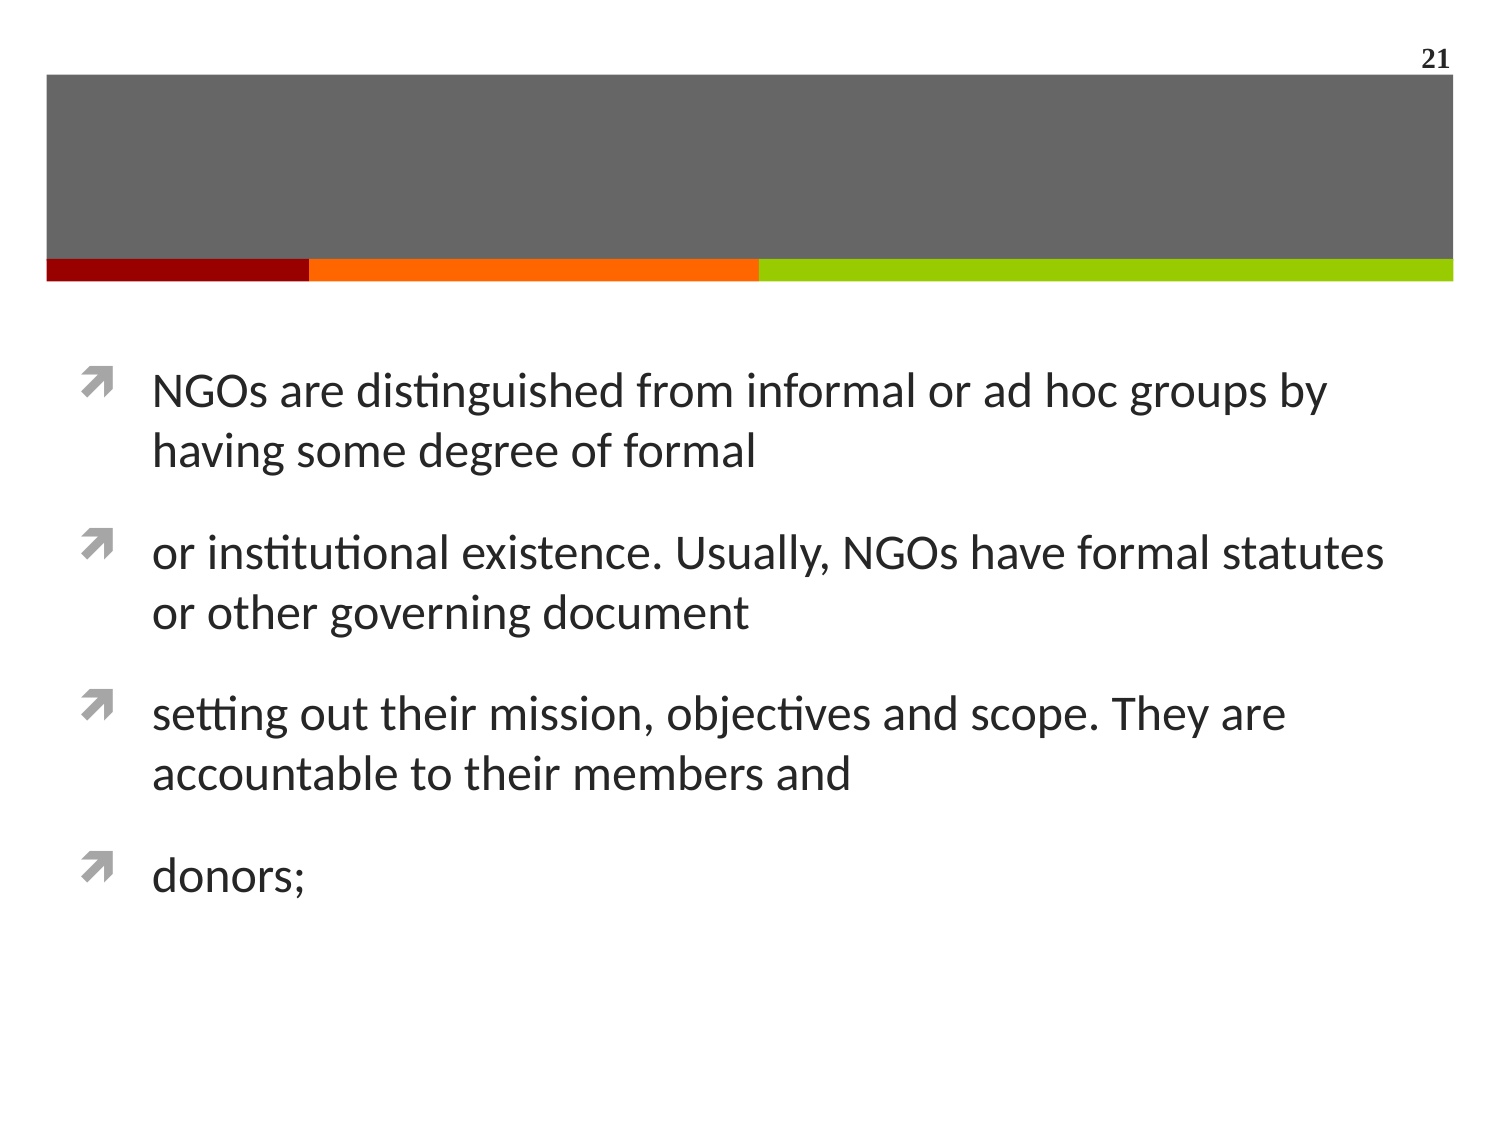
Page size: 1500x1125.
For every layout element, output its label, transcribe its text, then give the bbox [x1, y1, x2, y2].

slide_number 21 [1362, 27, 1466, 87]
list NGOs are distinguished from informal or ad hoc groups by having some degree of formal or institutional existence. Usually, NGOs have formal statutes or other governing document setting out their mission, objectives and scope. They are accountable to their members and donors; [62, 350, 1454, 1005]
